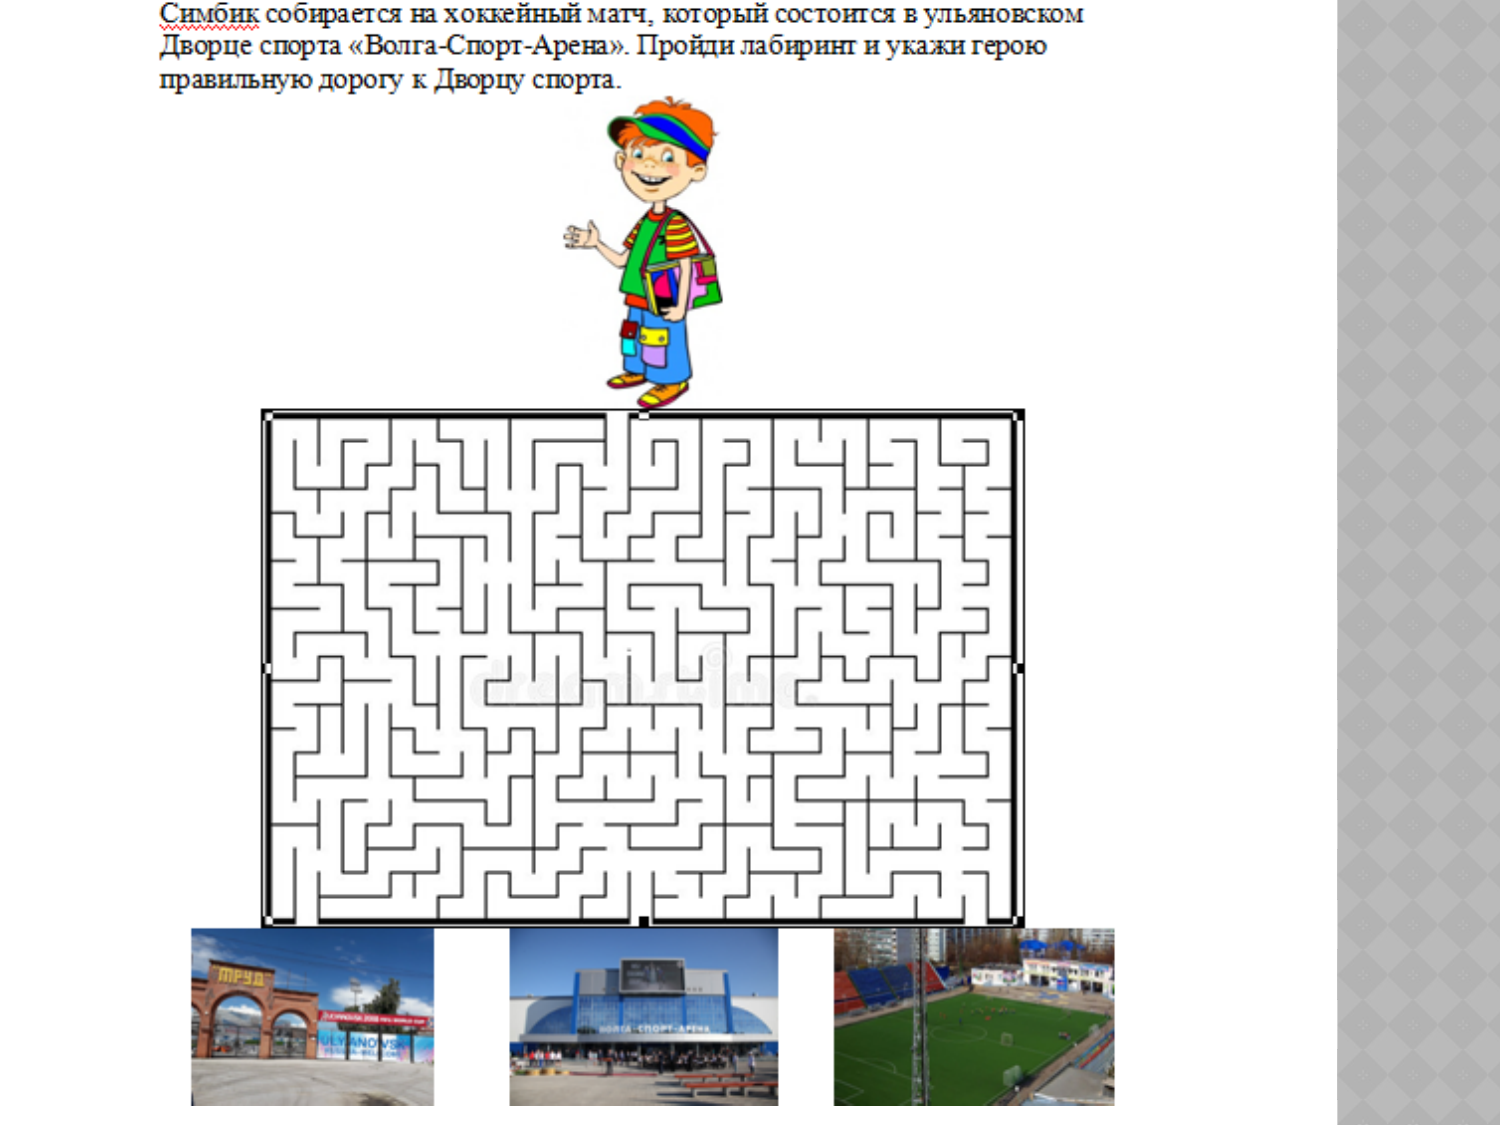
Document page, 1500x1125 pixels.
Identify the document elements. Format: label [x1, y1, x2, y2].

list [143, 0, 1126, 1107]
